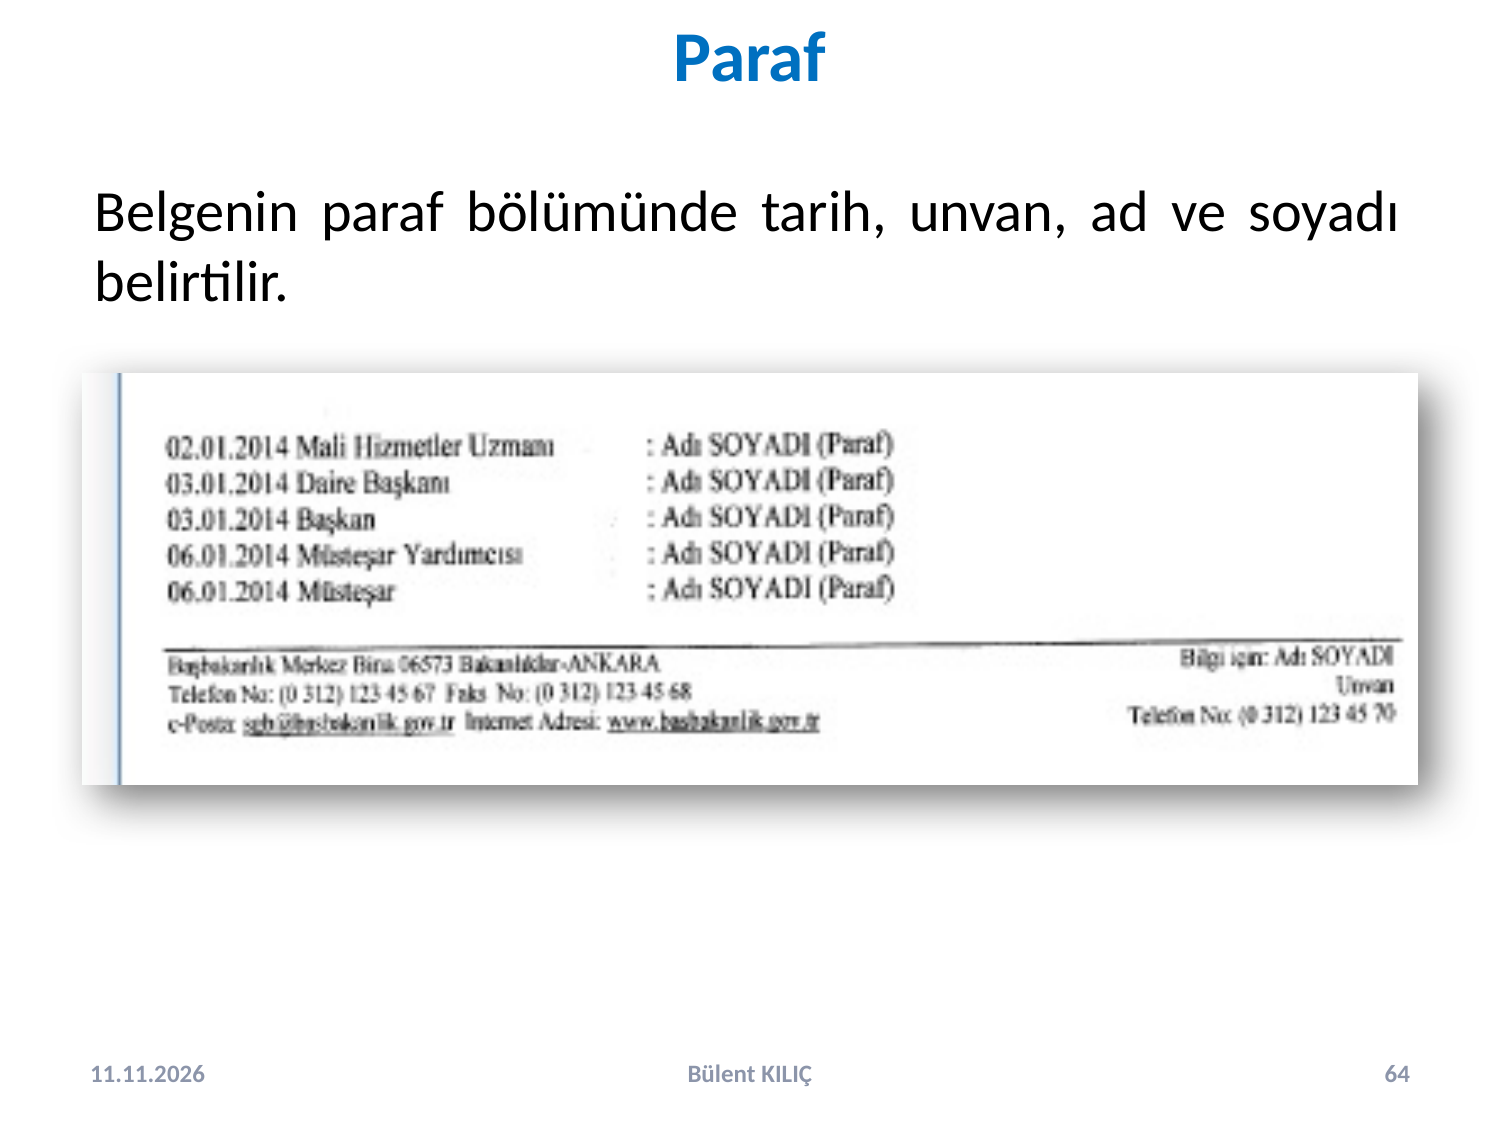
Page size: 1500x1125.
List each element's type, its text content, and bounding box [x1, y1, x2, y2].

slide_number 64 [1074, 1042, 1425, 1103]
text_box Belgenin paraf bölümünde tarih, unvan, ad ve soyadı belirtilir. [79, 190, 1415, 321]
text_box Paraf [74, 2, 1425, 190]
footer Bülent KILIÇ [512, 1042, 988, 1103]
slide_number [75, 1042, 425, 1103]
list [82, 373, 1418, 785]
